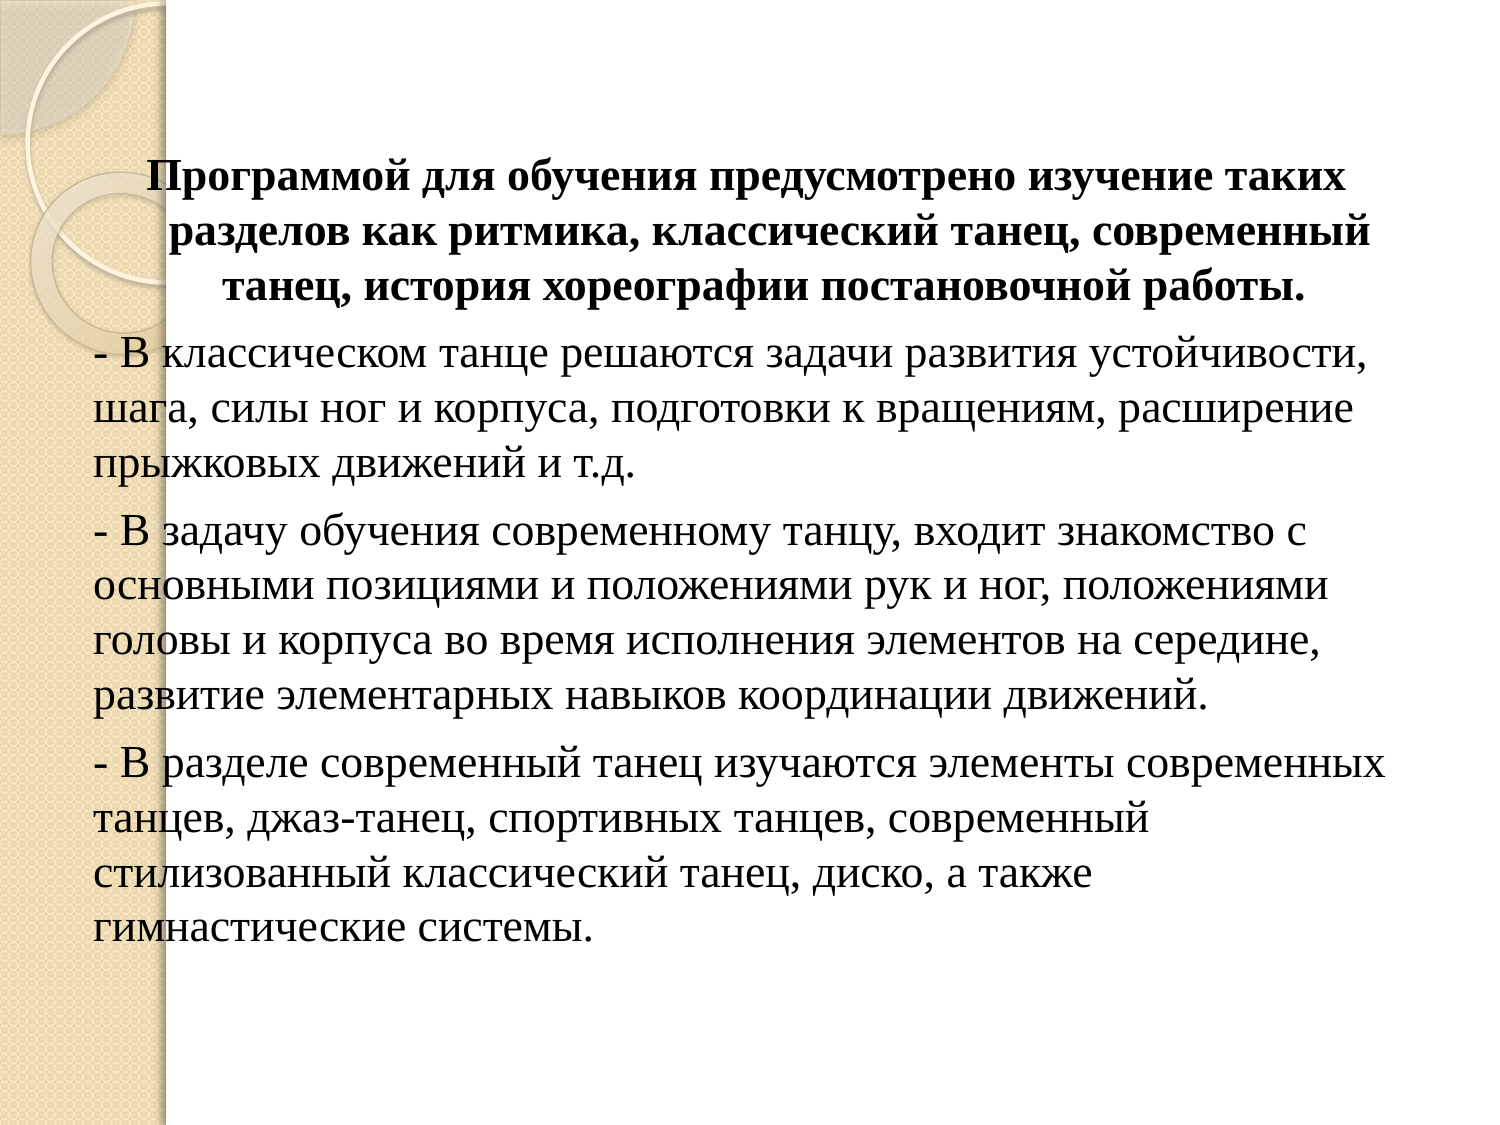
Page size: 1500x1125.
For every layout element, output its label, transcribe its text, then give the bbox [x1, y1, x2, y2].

list Программой для обучения предусмотрено изучение таких разделов как ритмика, классический танец, современный танец, история хореографии постановочной работы. - В классическом танце решаются задачи развития устойчивости, шага, силы ног и корпуса, подготовки к вращениям, расширение прыжковых движений и т.д. - В задачу обучения современному танцу, входит знакомство с основными позициями и положениями рук и ног, положениями головы и корпуса во время исполнения элементов на середине, развитие элементарных навыков координации движений. - В разделе современный танец изучаются элементы современных танцев, джаз-танец, спортивных танцев, современный стилизованный классический танец, диско, а также гимнастические системы. [64, 137, 1415, 1094]
